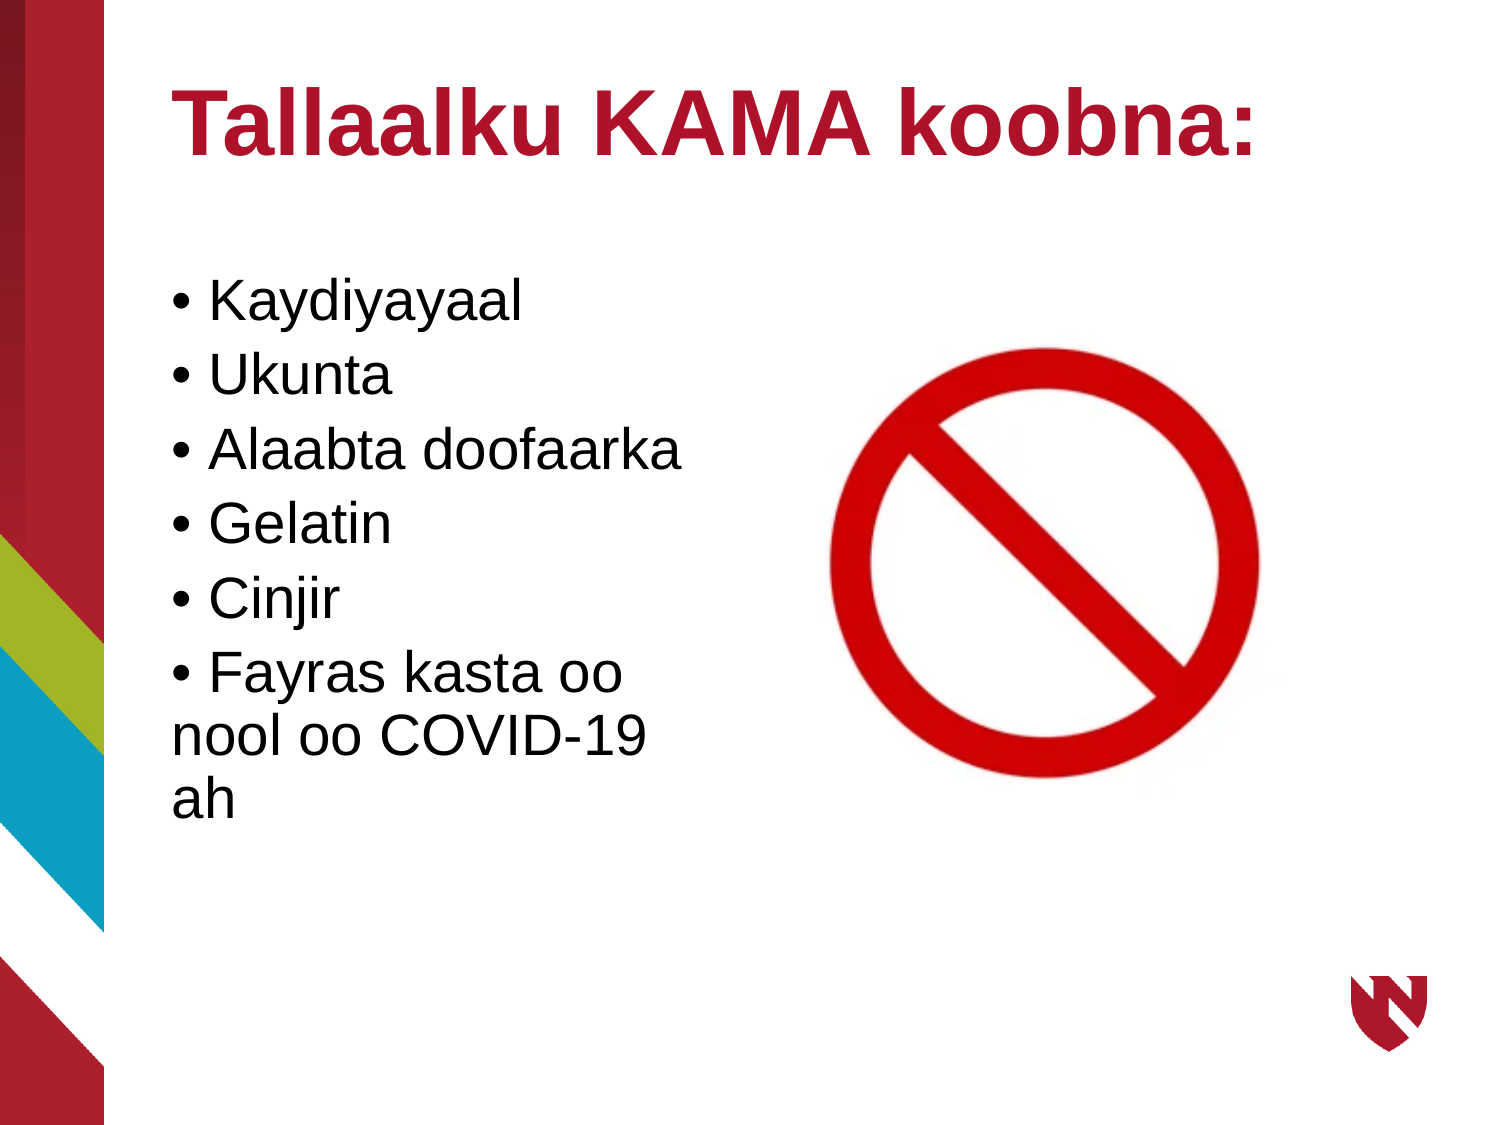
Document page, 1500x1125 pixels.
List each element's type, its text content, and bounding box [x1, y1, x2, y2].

list • Kaydiyayaal • Ukunta • Alaabta doofaarka • Gelatin • Cinjir • Fayras kasta oo nool oo COVID-19 ah [156, 262, 726, 1030]
picture [0, 0, 1500, 1125]
title Tallaalku KAMA koobna: [156, 64, 1405, 288]
